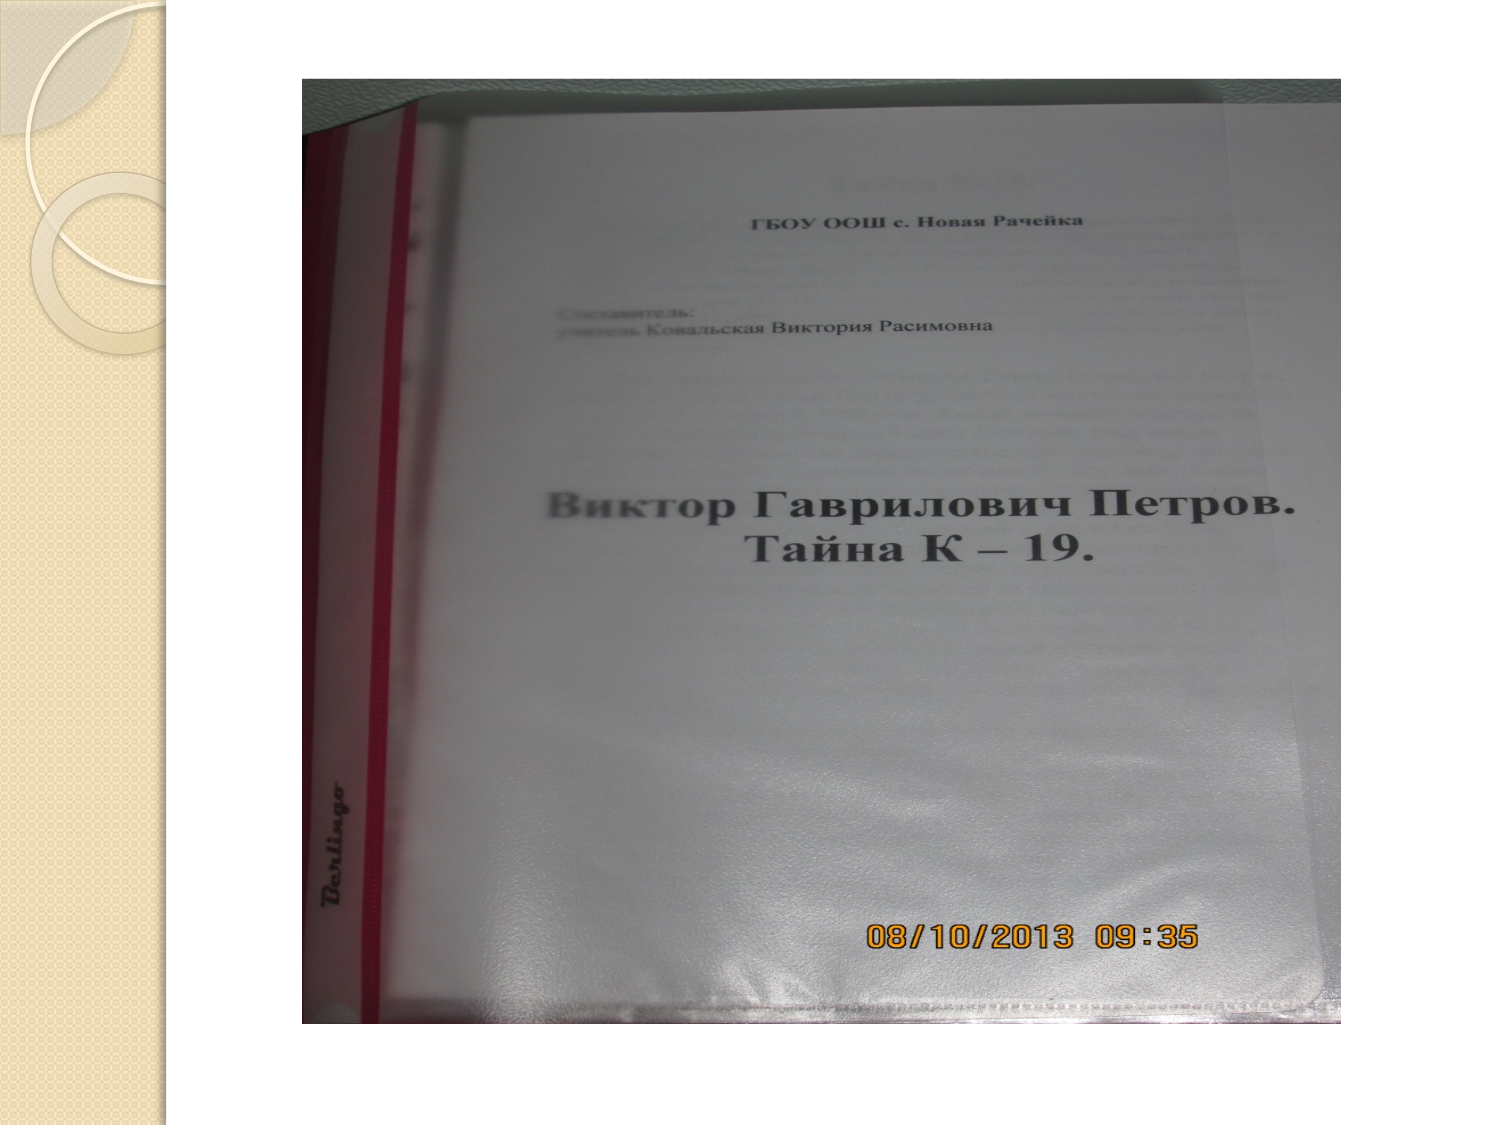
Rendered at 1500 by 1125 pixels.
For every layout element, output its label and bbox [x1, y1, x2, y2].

list [348, 30, 1294, 1071]
picture [302, 79, 348, 1024]
picture [1294, 79, 1340, 1024]
